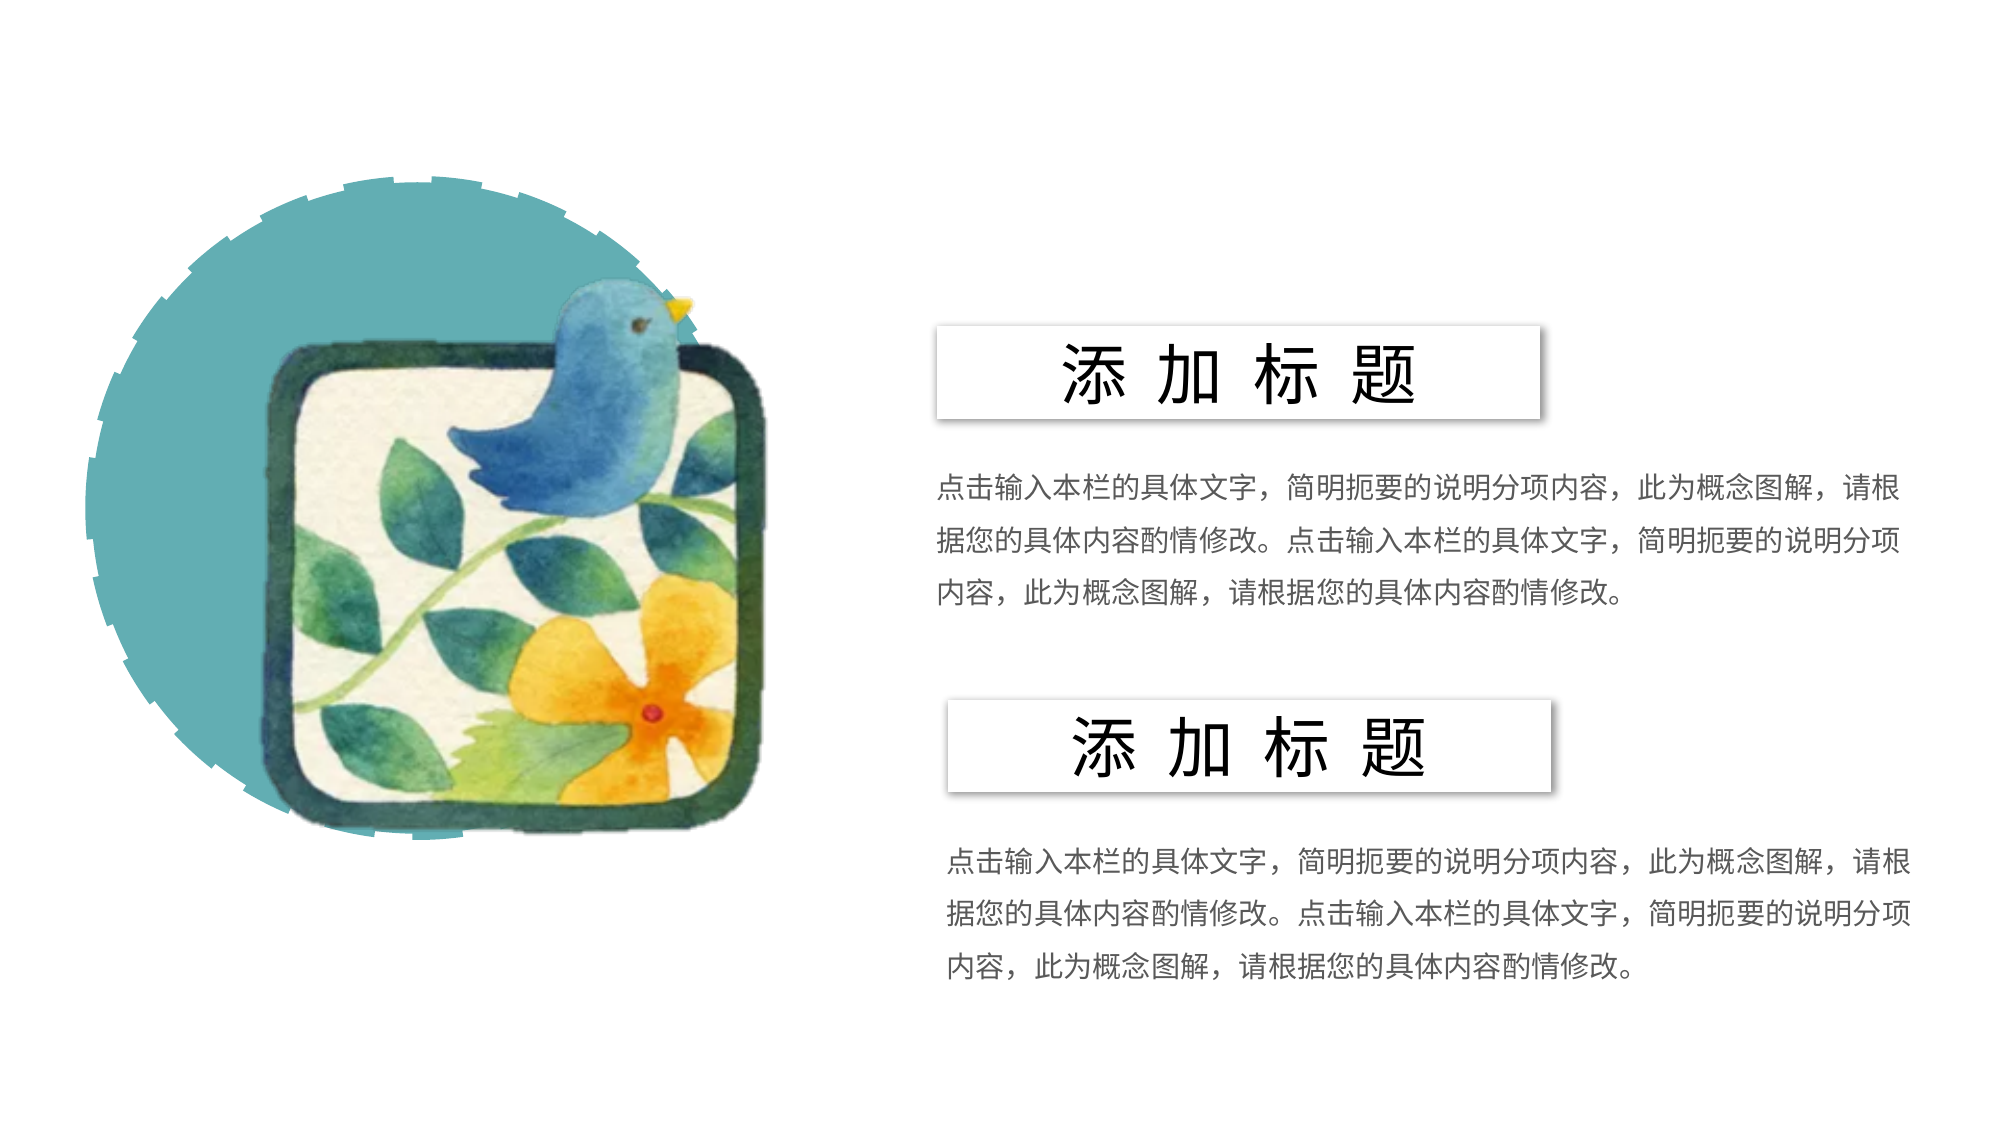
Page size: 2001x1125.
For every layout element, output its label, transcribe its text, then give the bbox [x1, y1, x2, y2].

text_box 点击输入本栏的具体文字，简明扼要的说明分项内容，此为概念图解，请根据您的具体内容酌情修改。点击输入本栏的具体文字，简明扼要的说明分项内容，此为概念图解，请根据您的具体内容酌情修改。 [921, 444, 1931, 645]
text_box 点击输入本栏的具体文字，简明扼要的说明分项内容，此为概念图解，请根据您的具体内容酌情修改。点击输入本栏的具体文字，简明扼要的说明分项内容，此为概念图解，请根据您的具体内容酌情修改。 [931, 818, 1942, 1018]
picture [147, 217, 837, 855]
text_box 添 加 标 题 [937, 326, 1540, 419]
text_box [90, 324, 147, 692]
text_box [270, 181, 564, 217]
text_box 添 加 标 题 [948, 700, 1551, 792]
